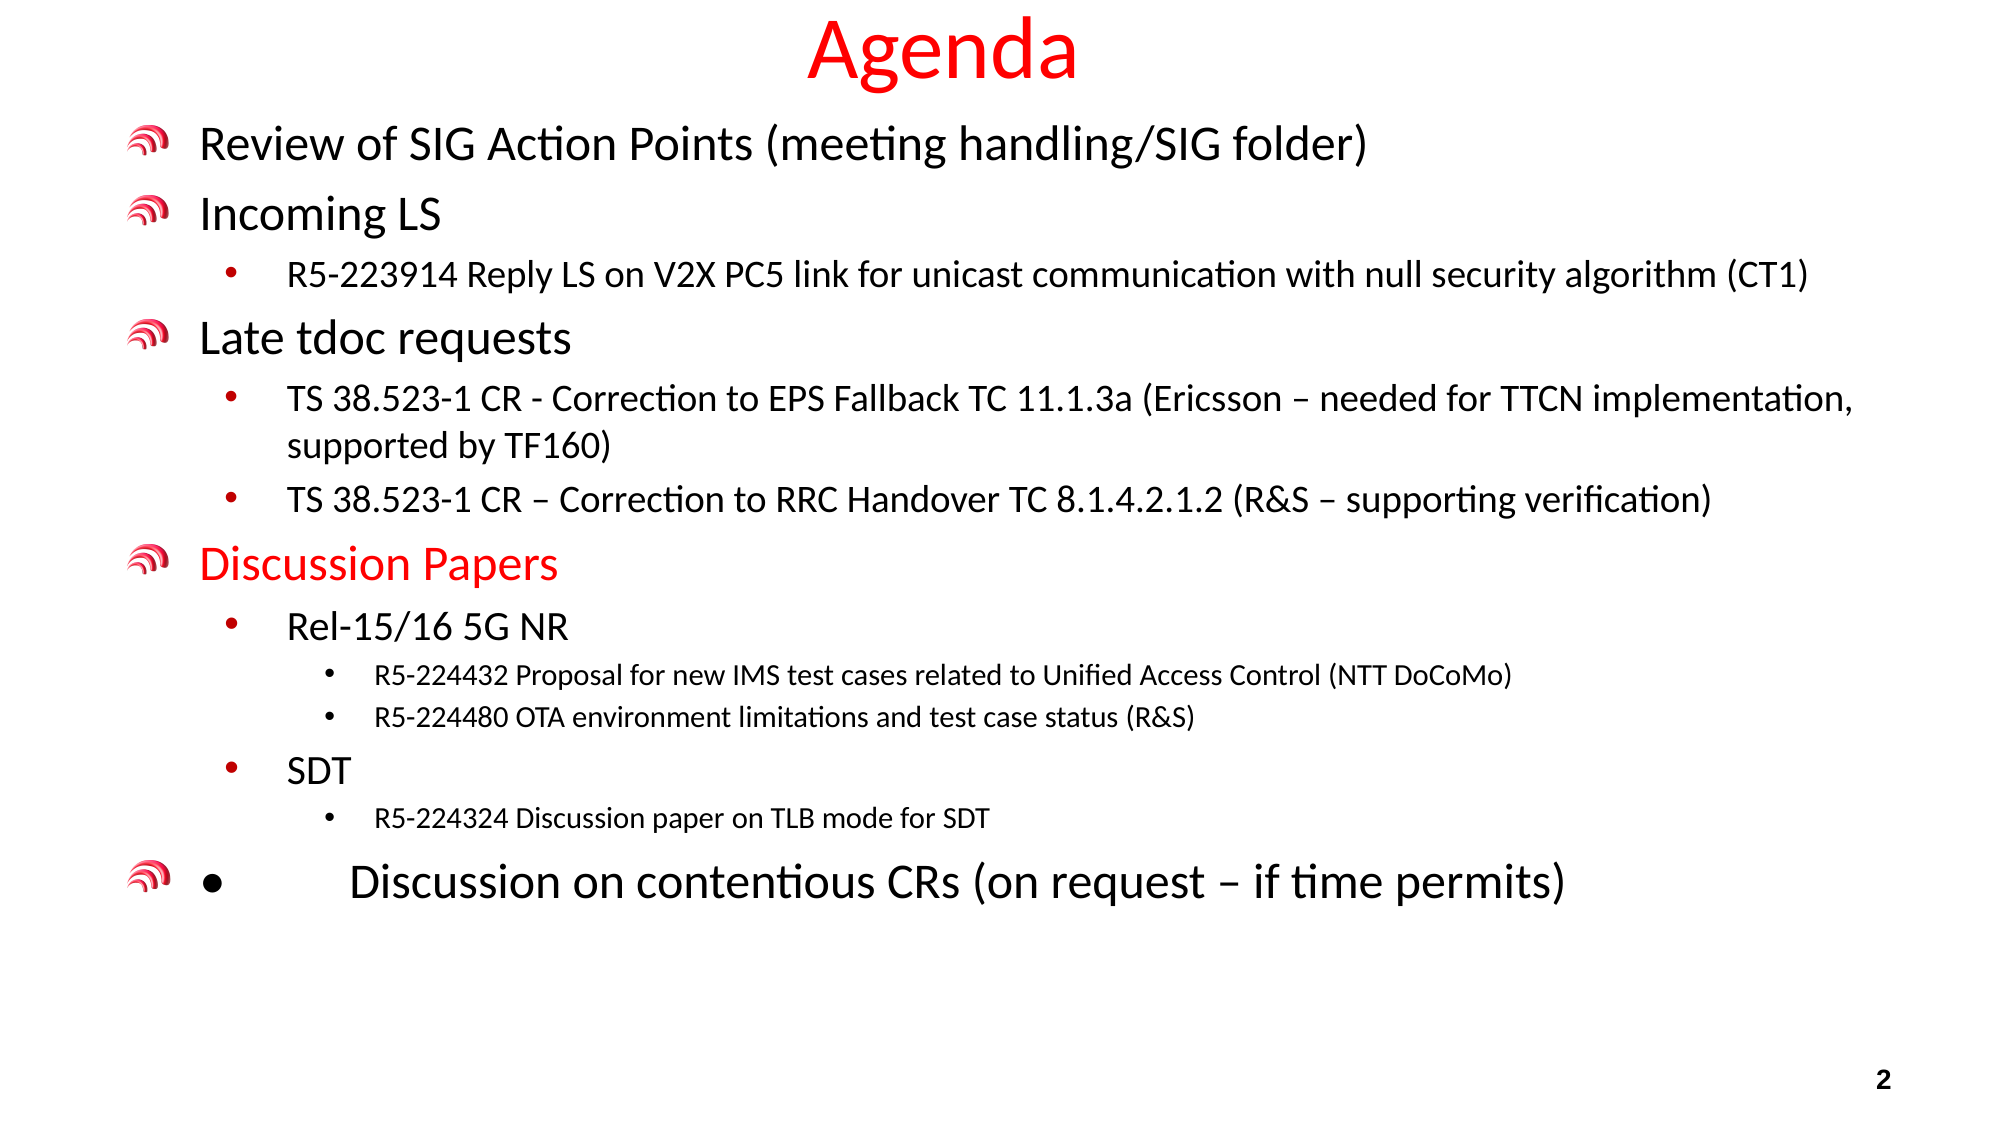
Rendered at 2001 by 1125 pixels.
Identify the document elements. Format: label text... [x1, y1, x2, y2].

picture [124, 542, 160, 578]
picture [124, 858, 162, 896]
list Review of SIG Action Points (meeting handling/SIG folder) Incoming LS R5-223914 Reply LS on V2X PC5 link for unicast communication with null security algorithm (CT1) Late tdoc requests TS 38.523-1 CR - Correction to EPS Fallback TC 11.1.3a (Ericsson – needed for TTCN implementation, supported by TF160) TS 38.523-1 CR – Correction to RRC Handover TC 8.1.4.2.1.2 (R&S – supporting verification) Discussion Papers Rel-15/16 5G NR R5-224432 Proposal for new IMS test cases related to Unified Access Control (NTT DoCoMo) R5-224480 OTA environment limitations and test case status (R&S) SDT R5-224324 Discussion paper on TLB mode for SDT • Discussion on contentious CRs (on request – if time permits) [109, 103, 1945, 1079]
picture [124, 193, 160, 229]
picture [124, 317, 160, 353]
title Agenda [287, 0, 1601, 86]
picture [124, 123, 160, 159]
